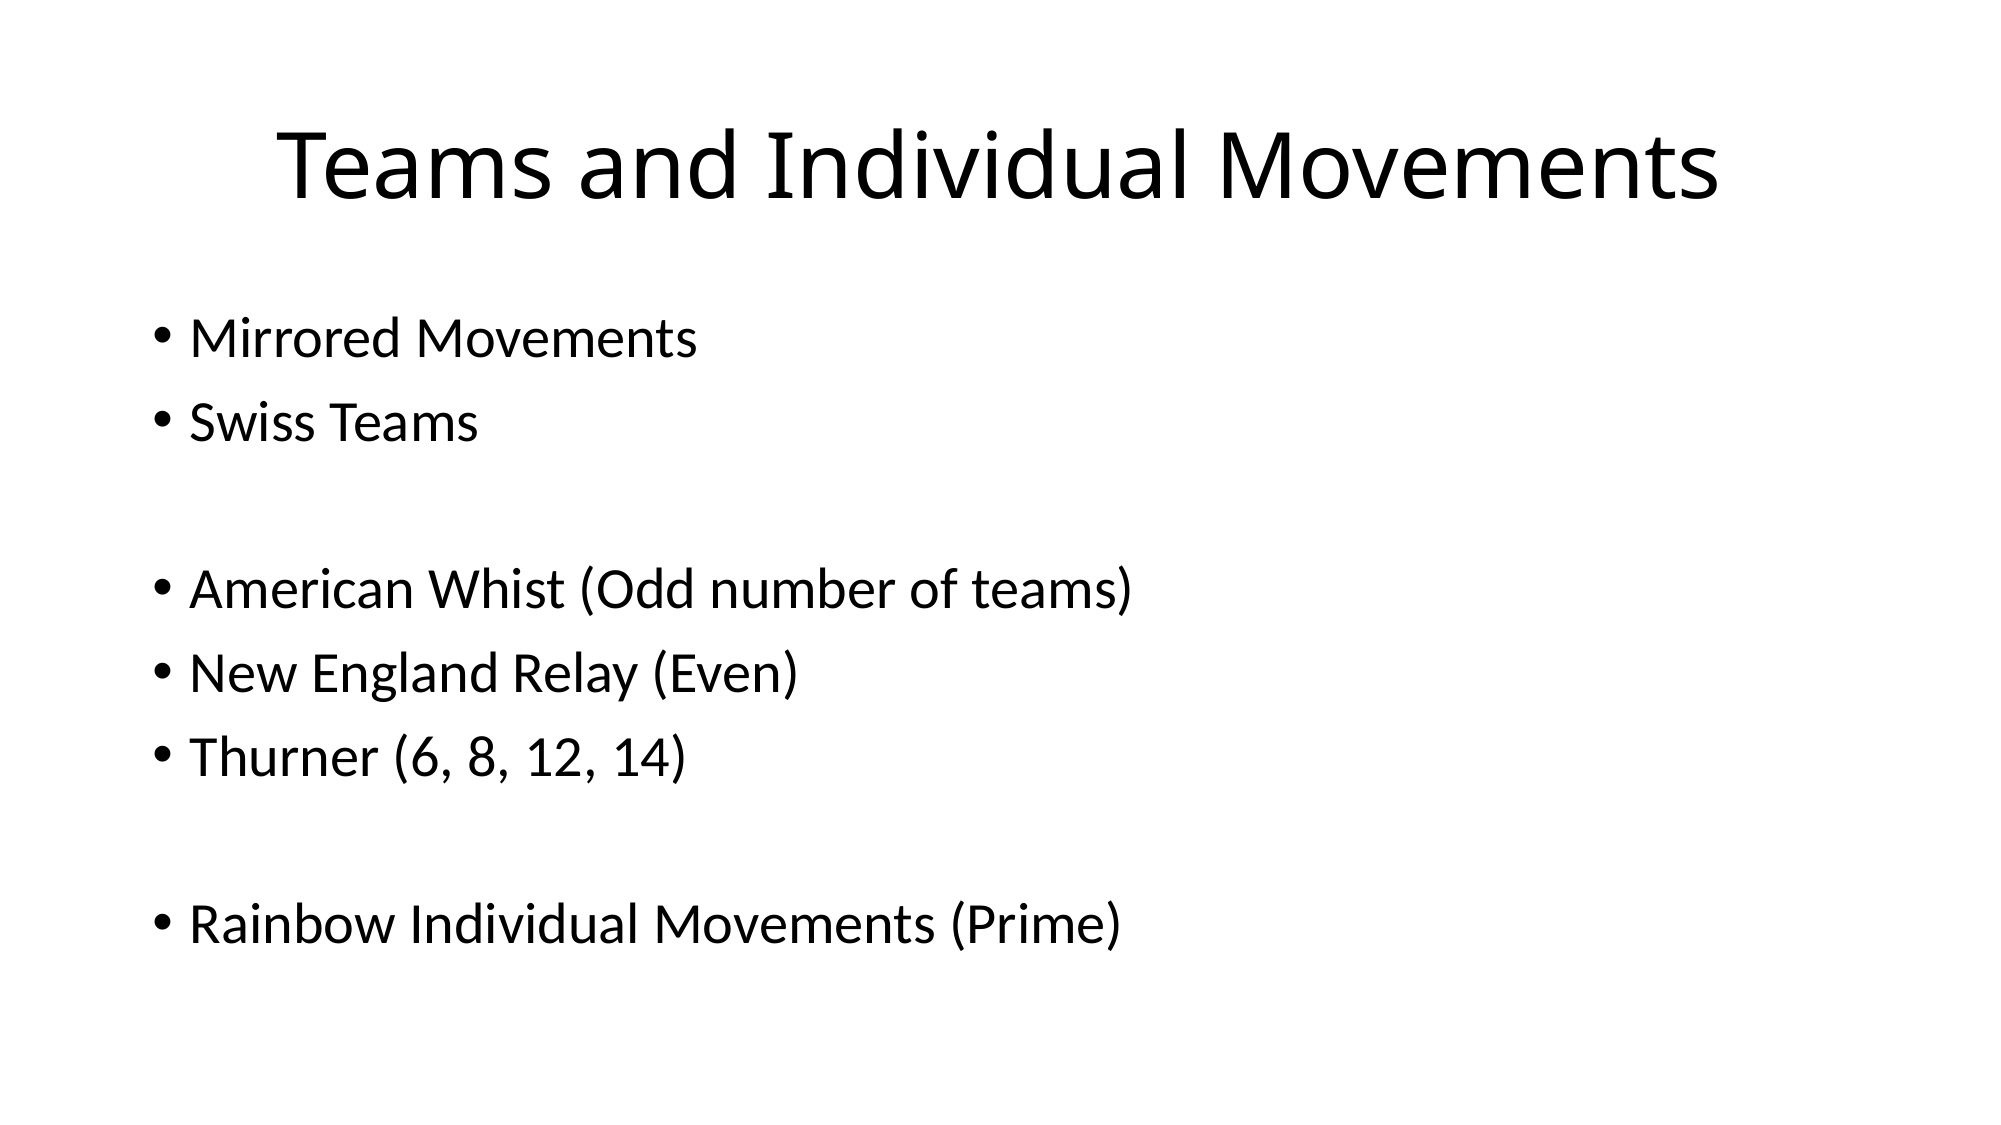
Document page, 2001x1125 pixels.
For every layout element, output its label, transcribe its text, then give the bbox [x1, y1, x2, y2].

list Mirrored Movements Swiss Teams American Whist (Odd number of teams) New England Relay (Even) Thurner (6, 8, 12, 14) Rainbow Individual Movements (Prime) [137, 299, 1863, 1014]
title Teams and Individual Movements [137, 59, 1863, 278]
